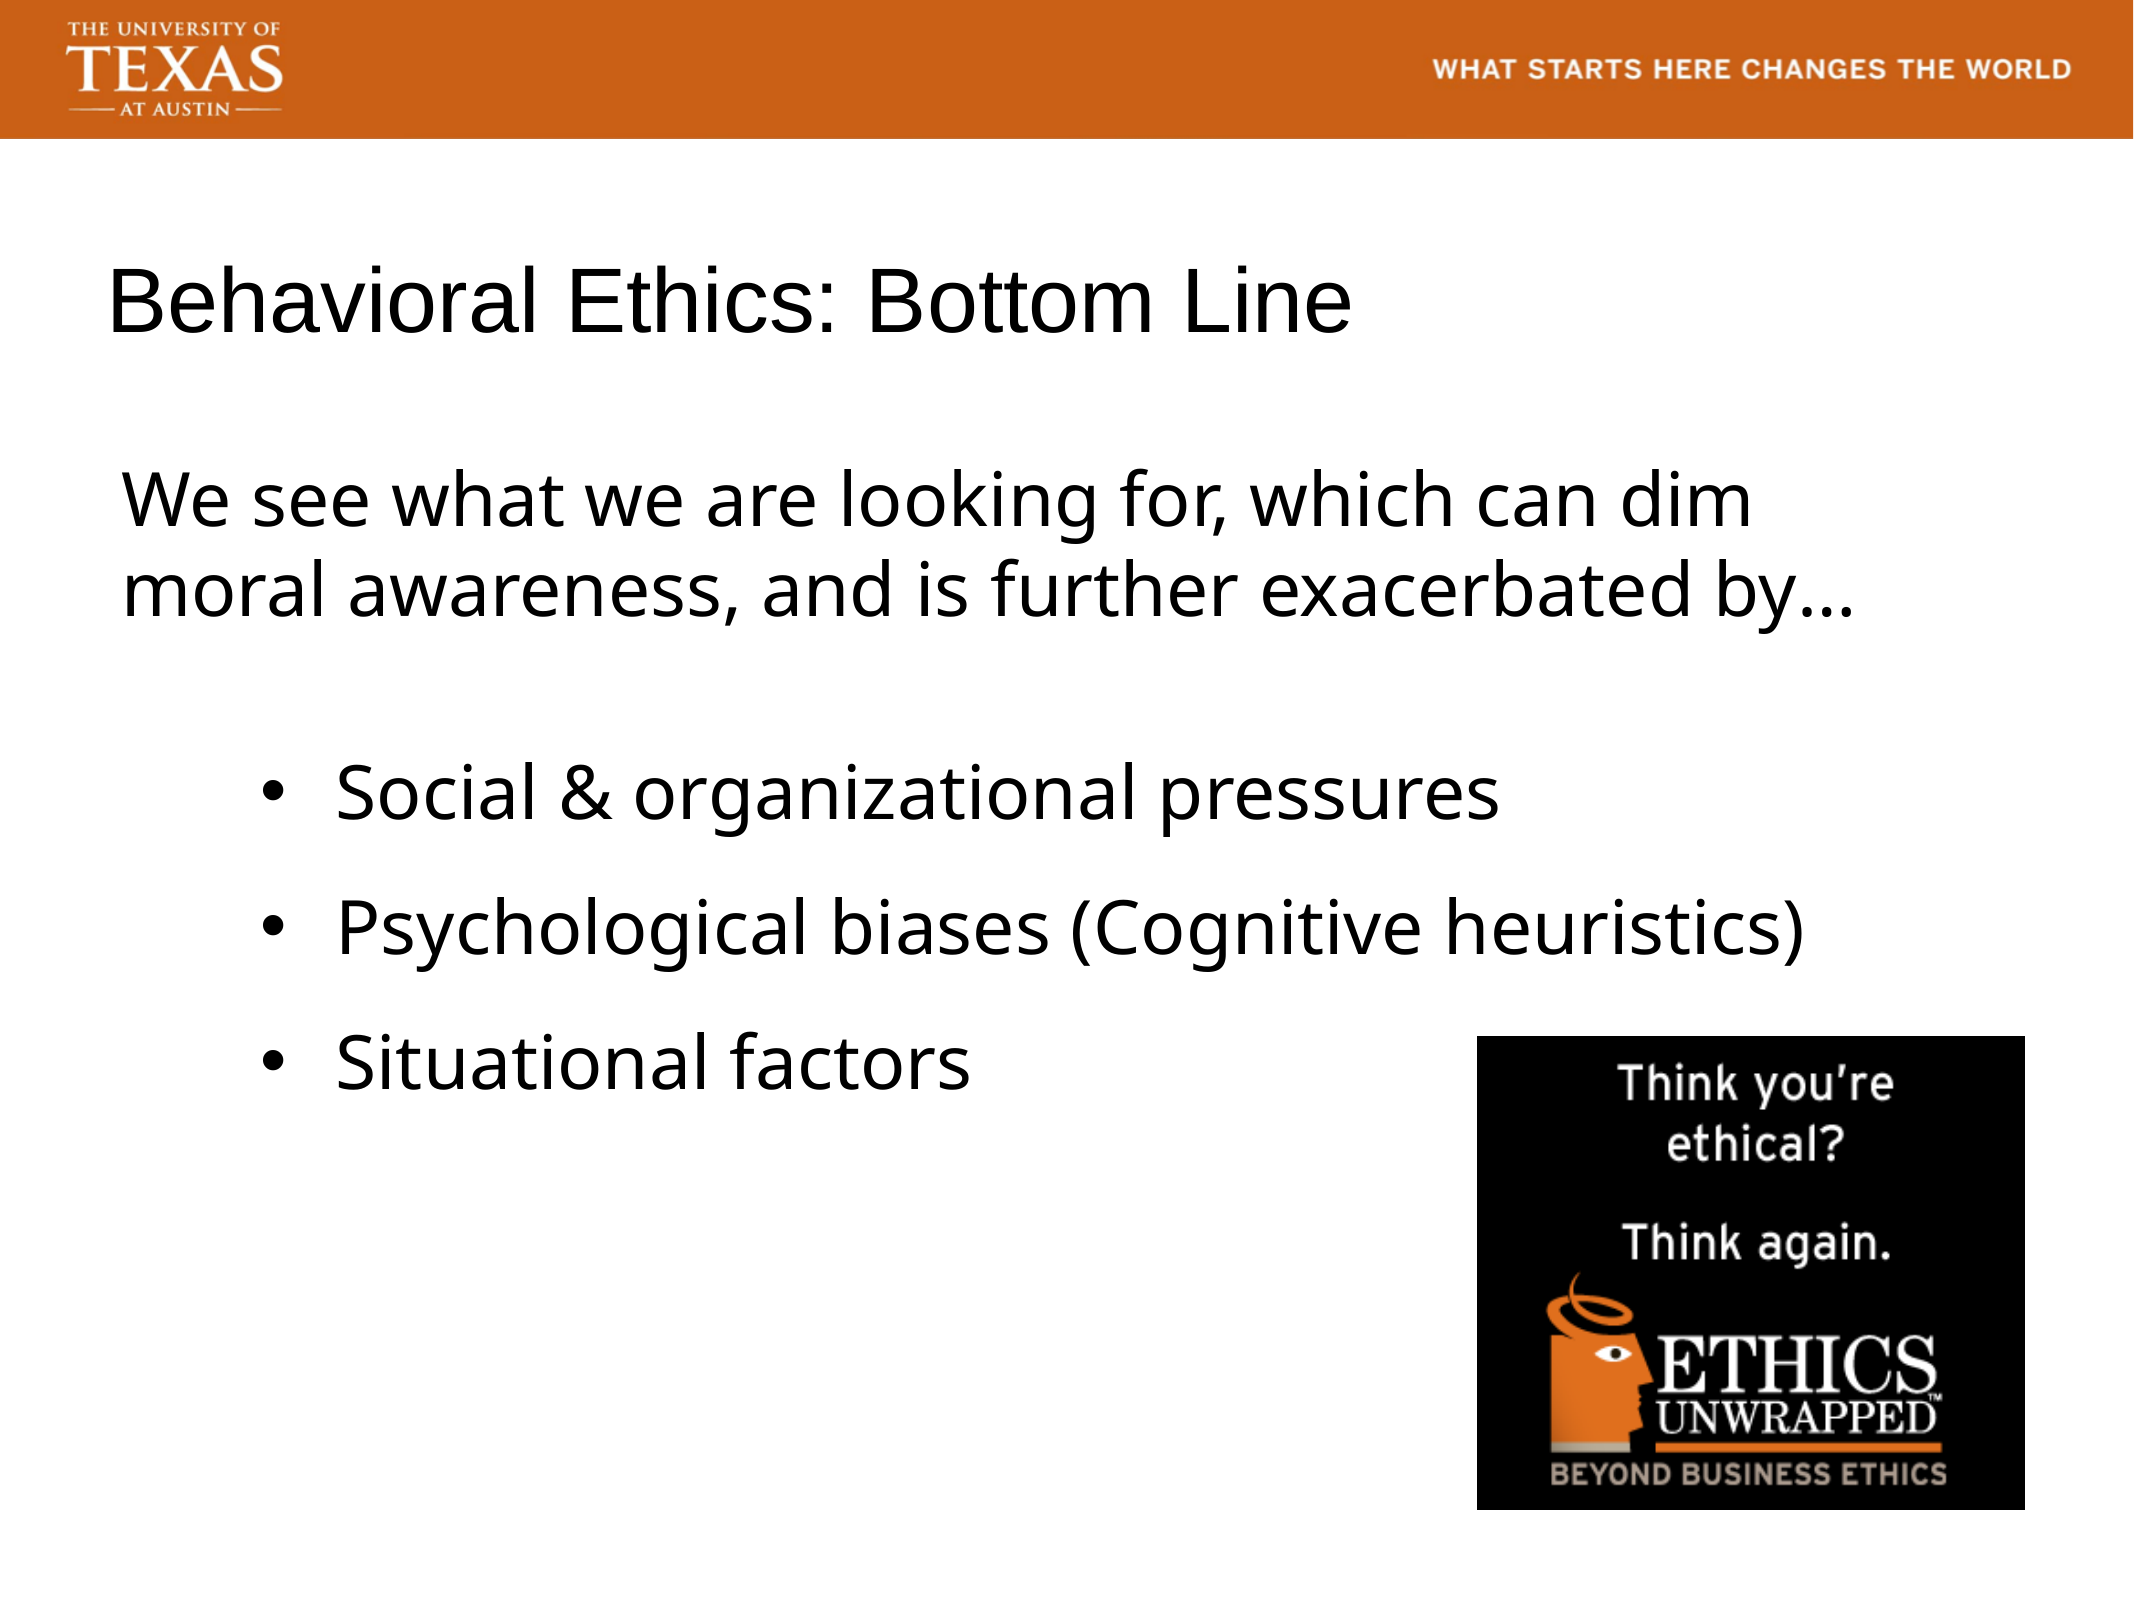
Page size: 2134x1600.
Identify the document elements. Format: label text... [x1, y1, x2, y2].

picture [1477, 1036, 2025, 1510]
list Behavioral Ethics: Bottom Line [106, 177, 1606, 414]
text_box We see what we are looking for, which can dim moral awareness, and is further exacerbated by… [106, 443, 1966, 639]
text_box Social & organizational pressures Psychological biases (Cognitive heuristics) Situational factors [252, 691, 1858, 1113]
picture [0, 0, 2134, 140]
